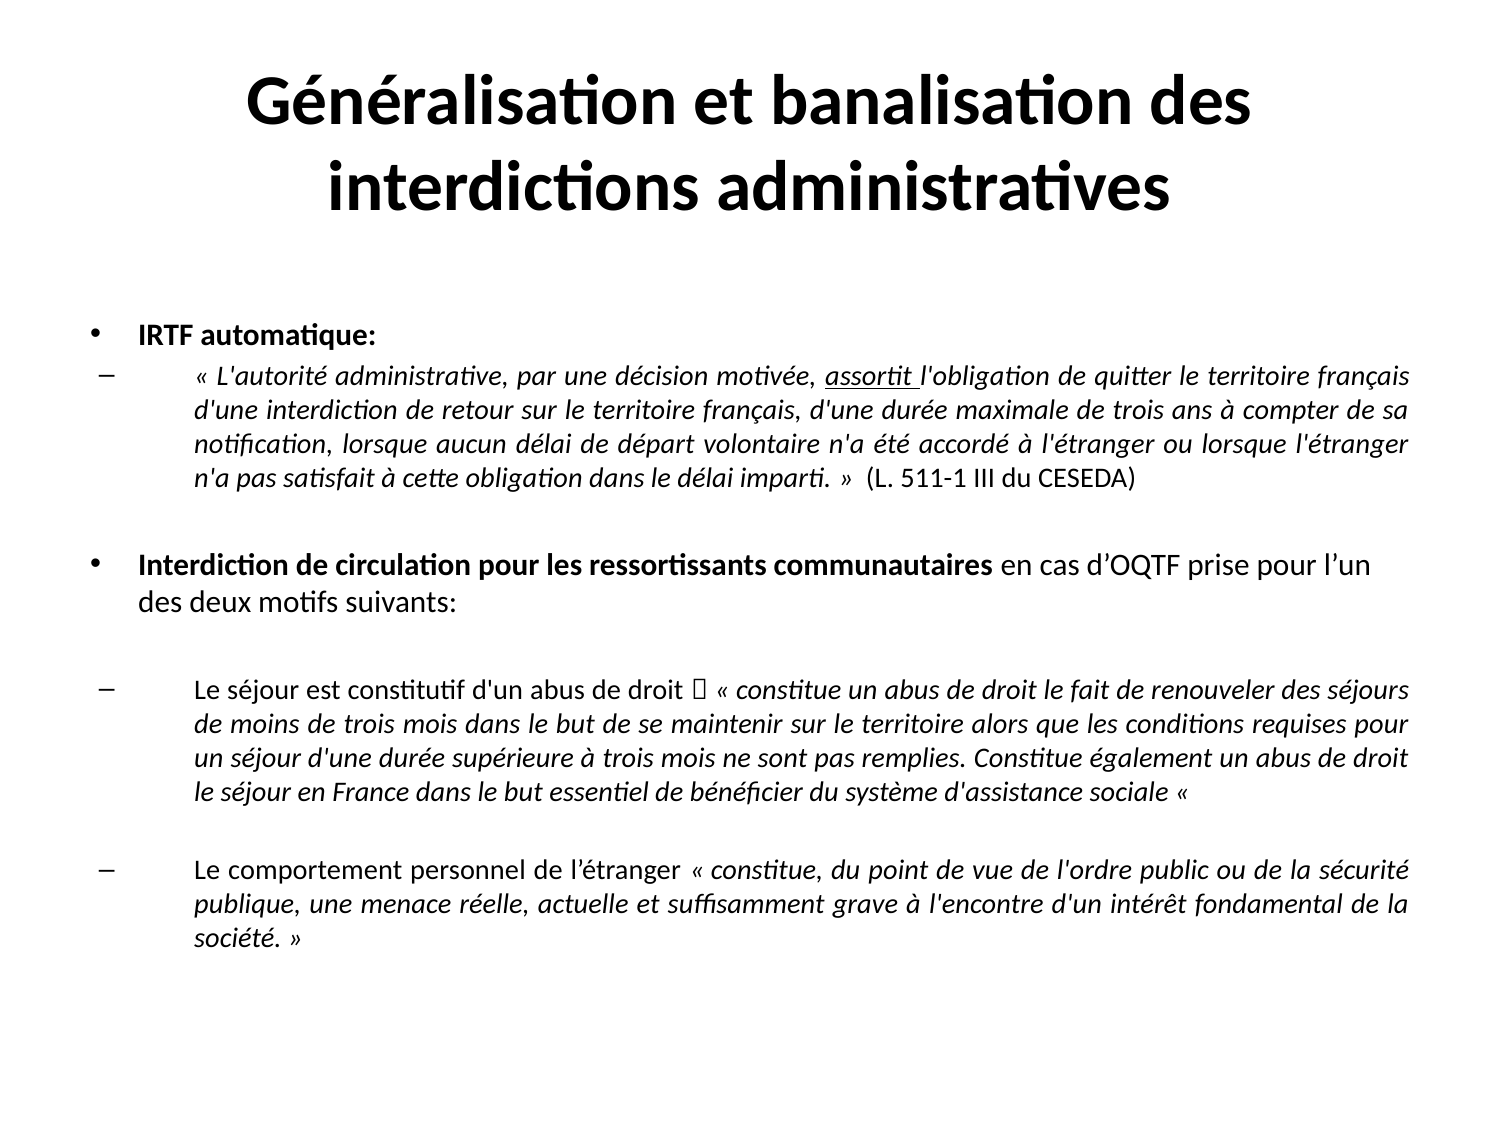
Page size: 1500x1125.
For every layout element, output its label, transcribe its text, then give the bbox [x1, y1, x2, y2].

list IRTF automatique: « L'autorité administrative, par une décision motivée, assortit l'obligation de quitter le territoire français d'une interdiction de retour sur le territoire français, d'une durée maximale de trois ans à compter de sa notification, lorsque aucun délai de départ volontaire n'a été accordé à l'étranger ou lorsque l'étranger n'a pas satisfait à cette obligation dans le délai imparti. » (L. 511-1 III du CESEDA) Interdiction de circulation pour les ressortissants communautaires en cas d’OQTF prise pour l’un des deux motifs suivants: Le séjour est constitutif d'un abus de droit  « constitue un abus de droit le fait de renouveler des séjours de moins de trois mois dans le but de se maintenir sur le territoire alors que les conditions requises pour un séjour d'une durée supérieure à trois mois ne sont pas remplies. Constitue également un abus de droit le séjour en France dans le but essentiel de bénéficier du système d'assistance sociale « Le comportement personnel de l’étranger « constitue, du point de vue de l'ordre public ou de la sécurité publique, une menace réelle, actuelle et suffisamment grave à l'encontre d'un intérêt fondamental de la société. » [75, 262, 1425, 1005]
title Généralisation et banalisation des interdictions administratives [75, 45, 1425, 233]
